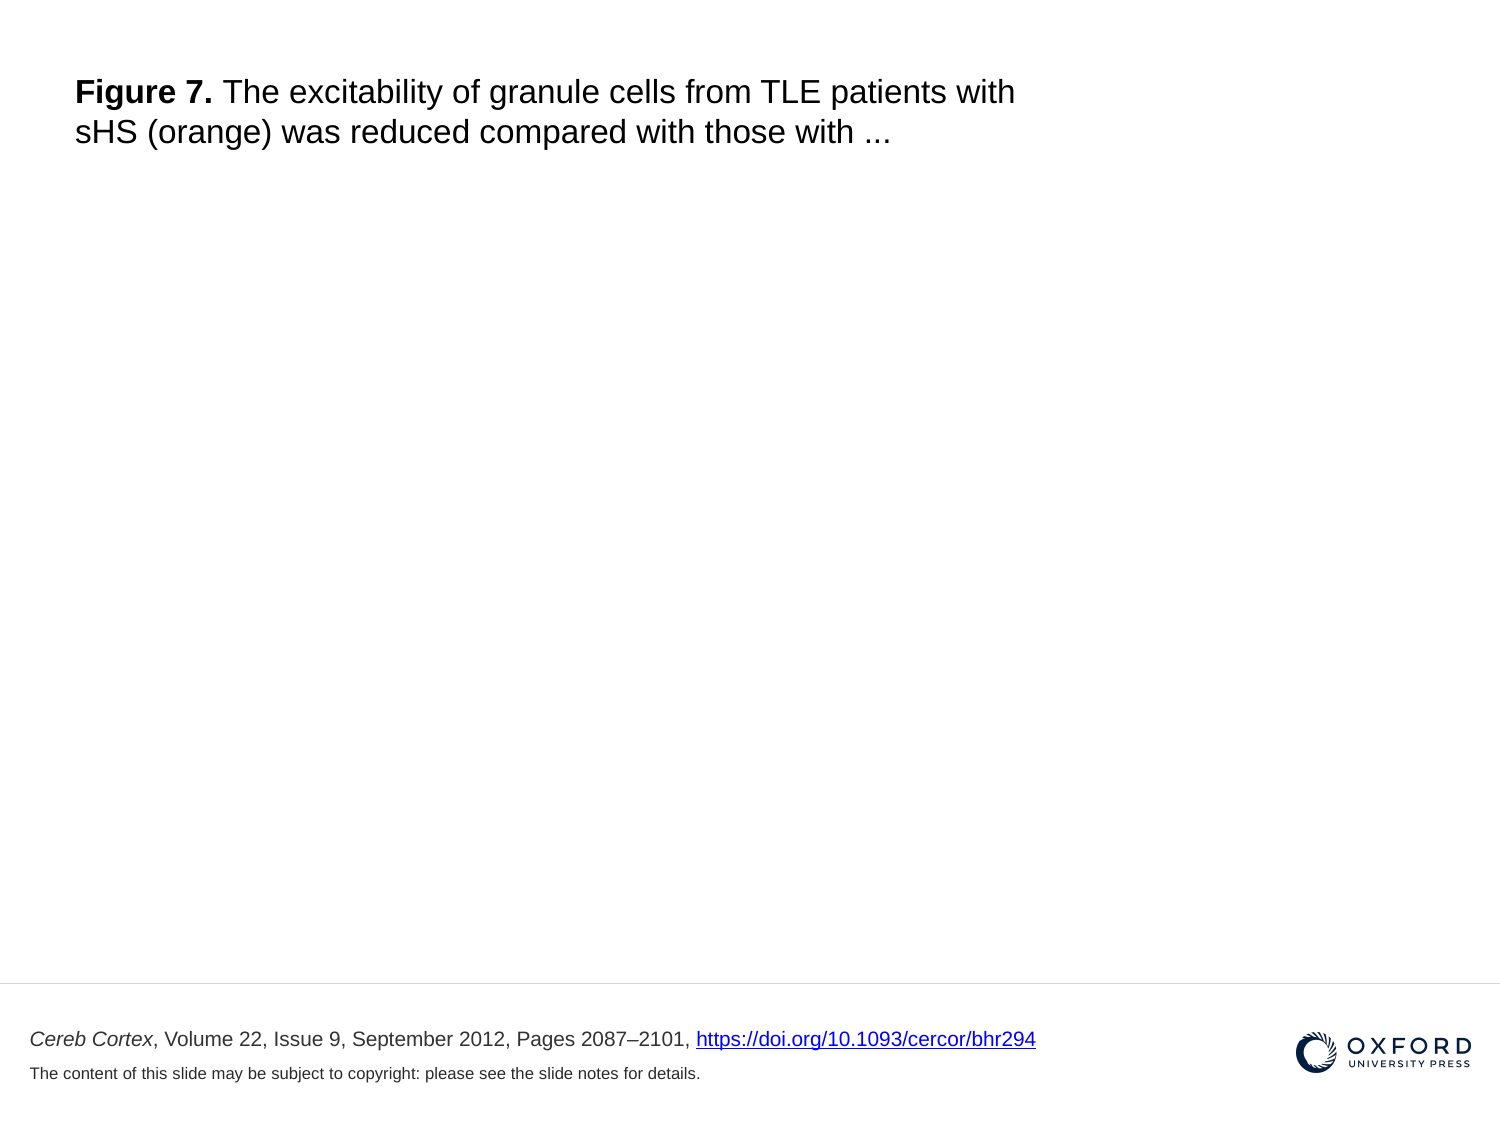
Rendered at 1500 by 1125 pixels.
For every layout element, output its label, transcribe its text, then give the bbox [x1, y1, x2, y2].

picture [1296, 1032, 1471, 1073]
title Figure 7. The excitability of granule cells from TLE patients with sHS (orange) was reduced compared with those with ... [75, 69, 1078, 171]
footer Cereb Cortex, Volume 22, Issue 9, September 2012, Pages 2087–2101, https://doi.org/10.1093/cercor/bhr294 The content of this slide may be subject to copyright: please see the slide notes for details. [0, 983, 1260, 1125]
